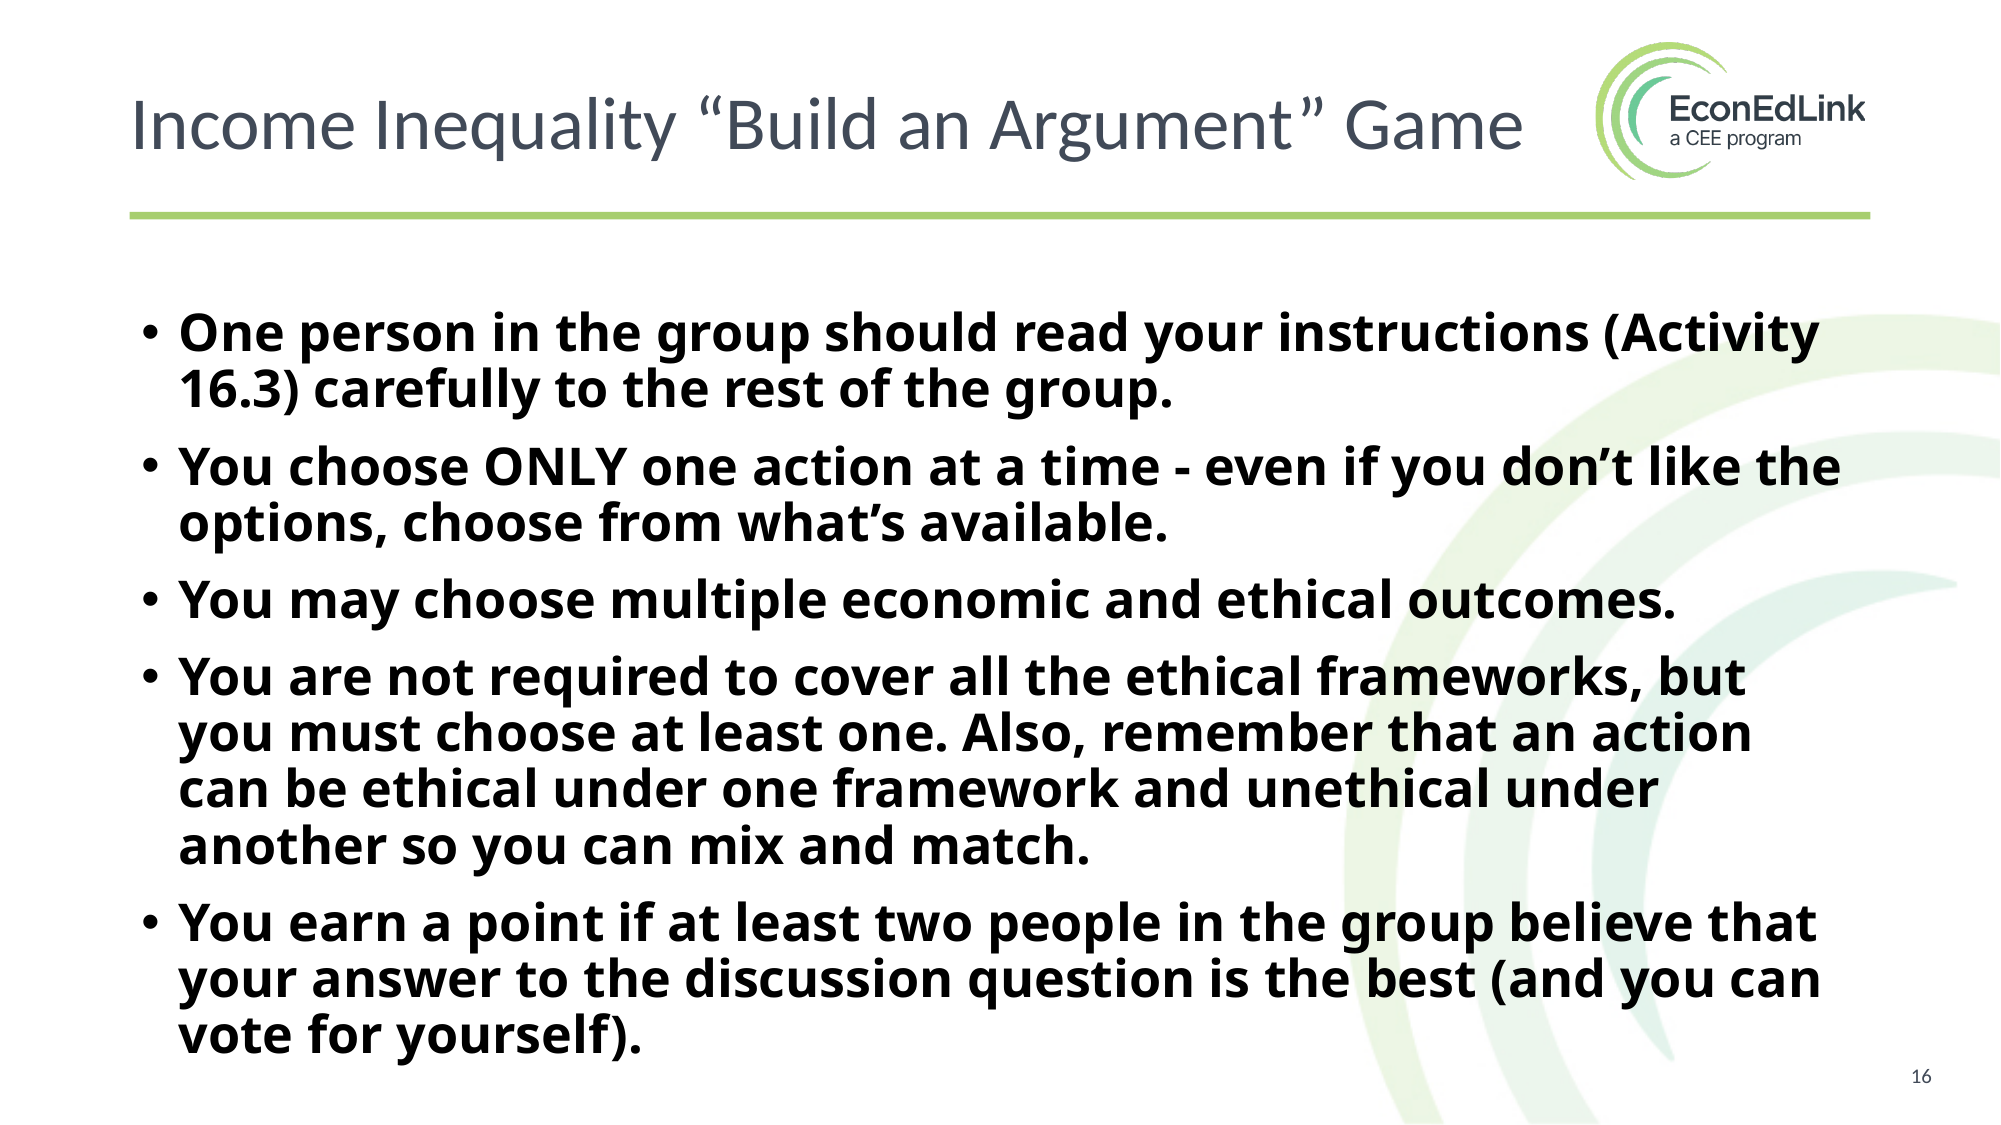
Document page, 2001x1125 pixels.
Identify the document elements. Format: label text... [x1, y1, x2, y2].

text_box Income Inequality “Build an Argument” Game [115, 77, 1852, 278]
slide_number 16 [1411, 1045, 1947, 1106]
picture [1281, 288, 2000, 1125]
text_box One person in the group should read your instructions (Activity 16.3) carefully to the rest of the group. You choose ONLY one action at a time - even if you don’t like the options, choose from what’s available. You may choose multiple economic and ethical outcomes. You are not required to cover all the ethical frameworks, but you must choose at least one. Also, remember that an action can be ethical under one framework and unethical under another so you can mix and match. You earn a point if at least two people in the group believe that your answer to the discussion question is the best (and you can vote for yourself). [126, 299, 1863, 1014]
